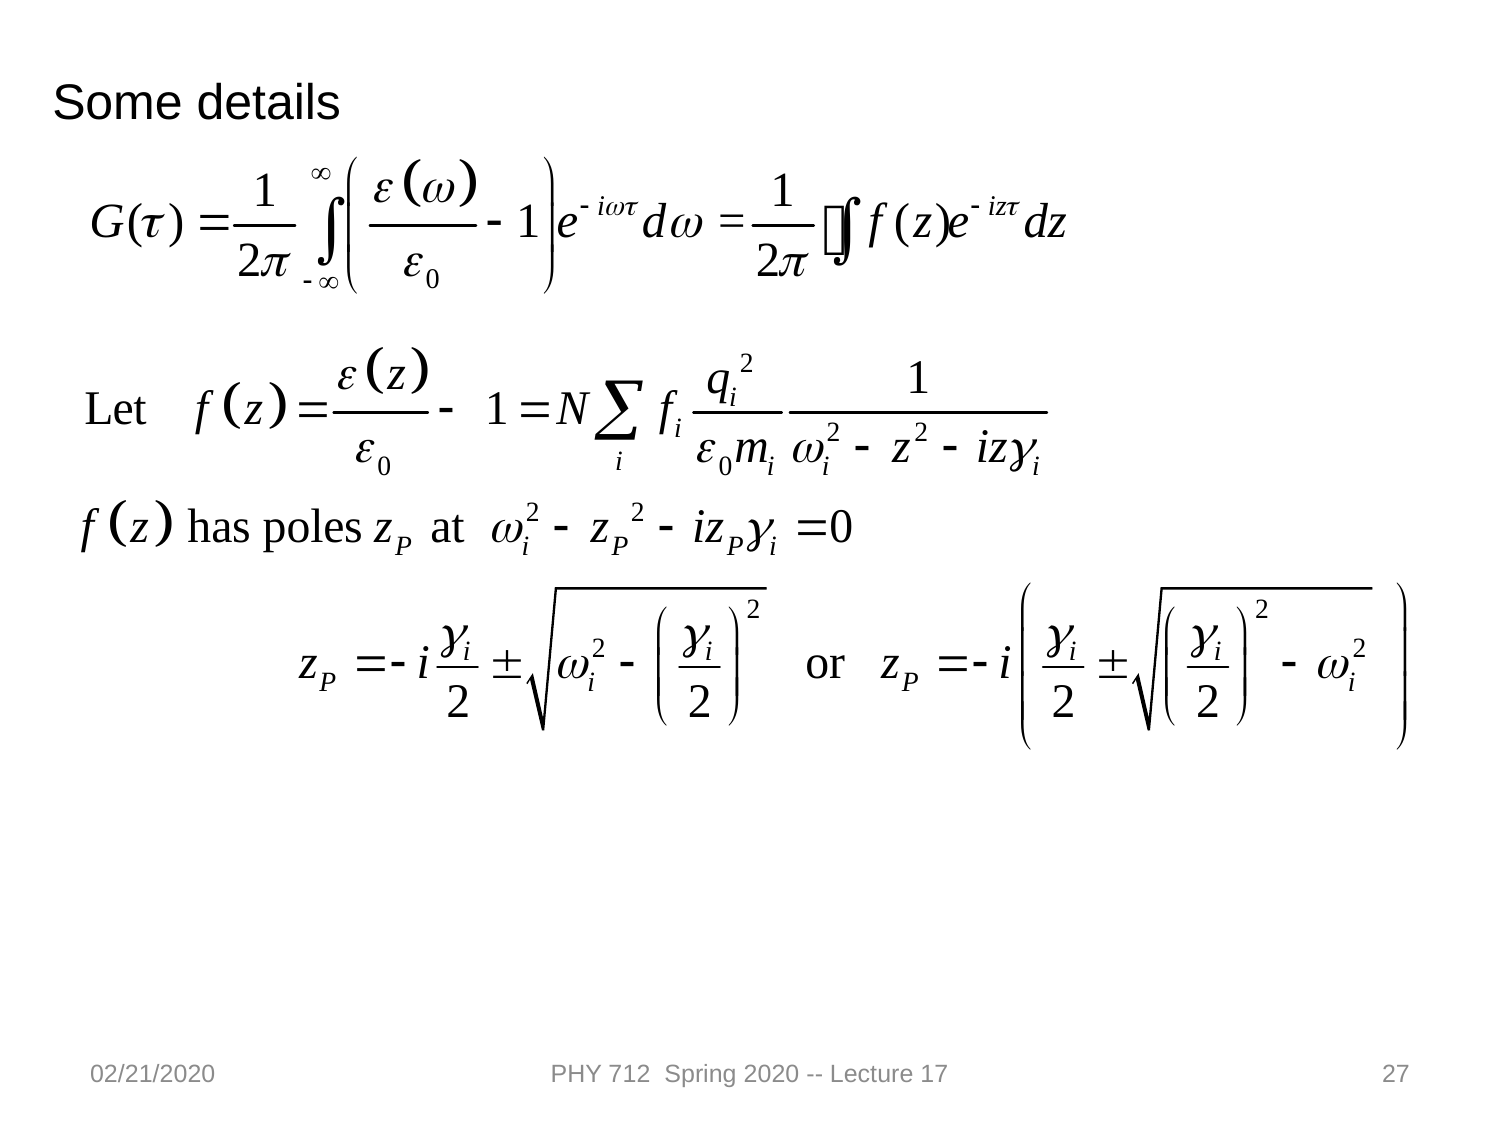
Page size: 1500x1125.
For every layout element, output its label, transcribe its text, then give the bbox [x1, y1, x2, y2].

text_box Some details [37, 62, 1438, 138]
slide_number 27 [1074, 1042, 1425, 1103]
footer PHY 712 Spring 2020 -- Lecture 17 [512, 1042, 988, 1103]
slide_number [75, 1042, 425, 1103]
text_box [85, 149, 1076, 301]
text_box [64, 337, 1441, 761]
